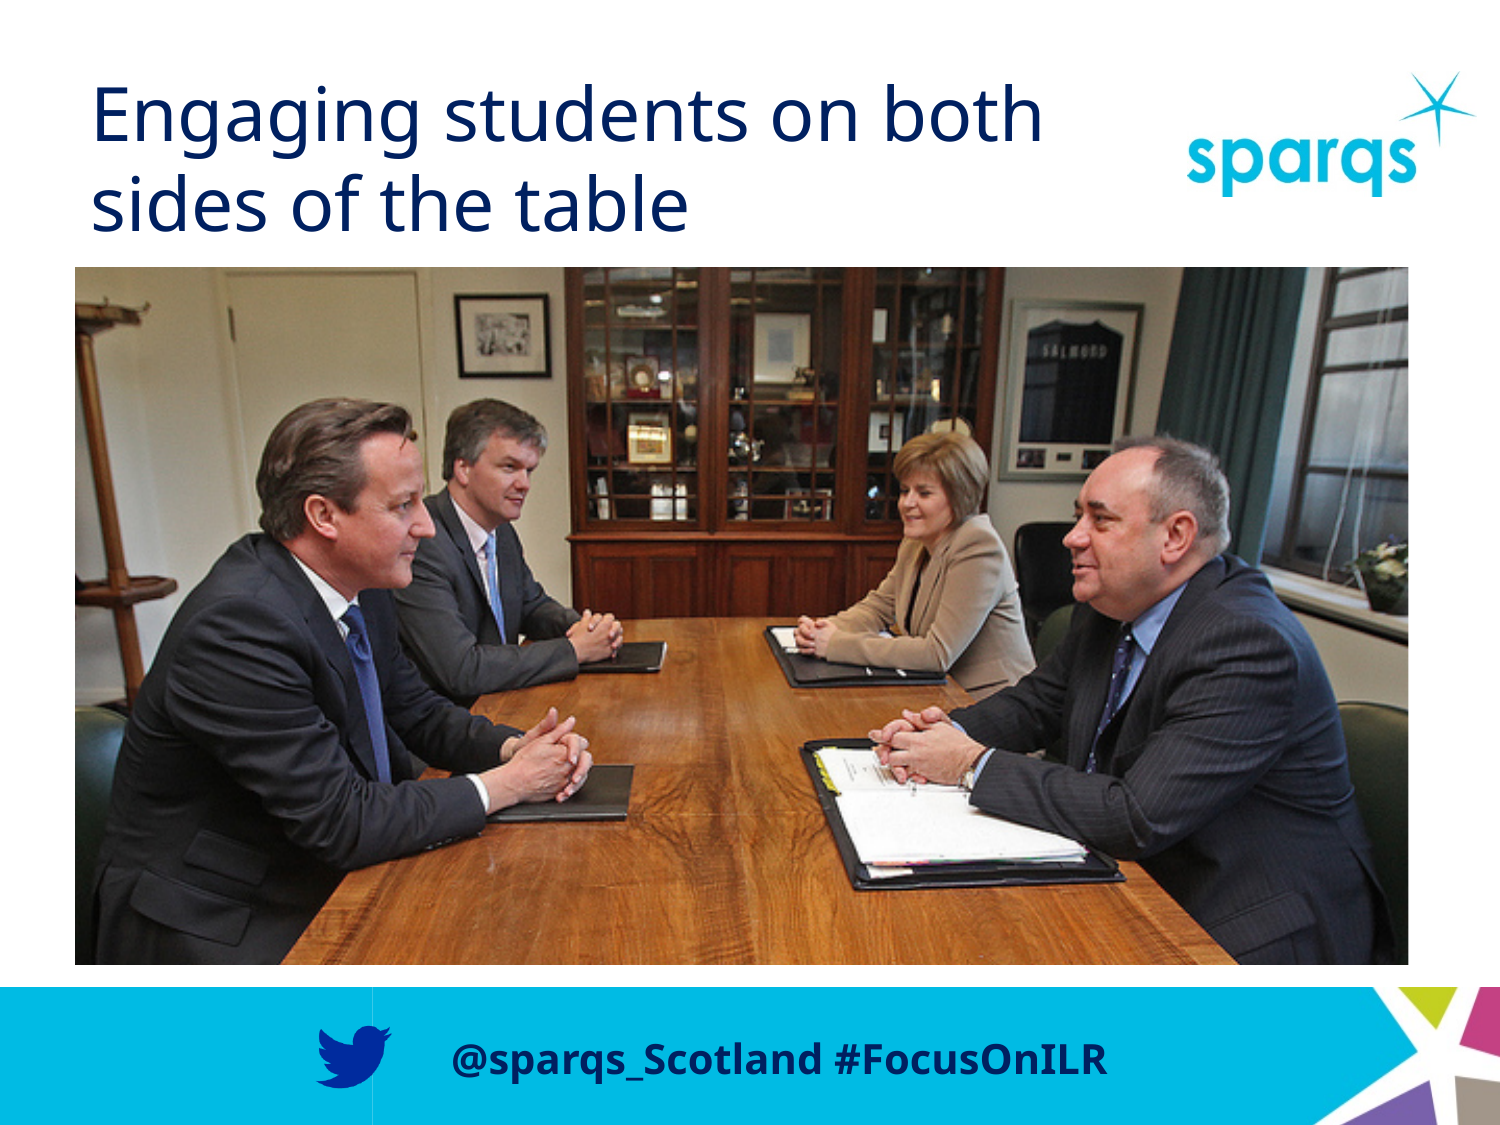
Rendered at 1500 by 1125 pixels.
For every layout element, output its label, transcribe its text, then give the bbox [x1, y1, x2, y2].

picture [1187, 71, 1477, 197]
picture [0, 987, 1500, 1125]
picture [74, 266, 1409, 965]
title Engaging students on both sides of the table [75, 45, 1164, 265]
